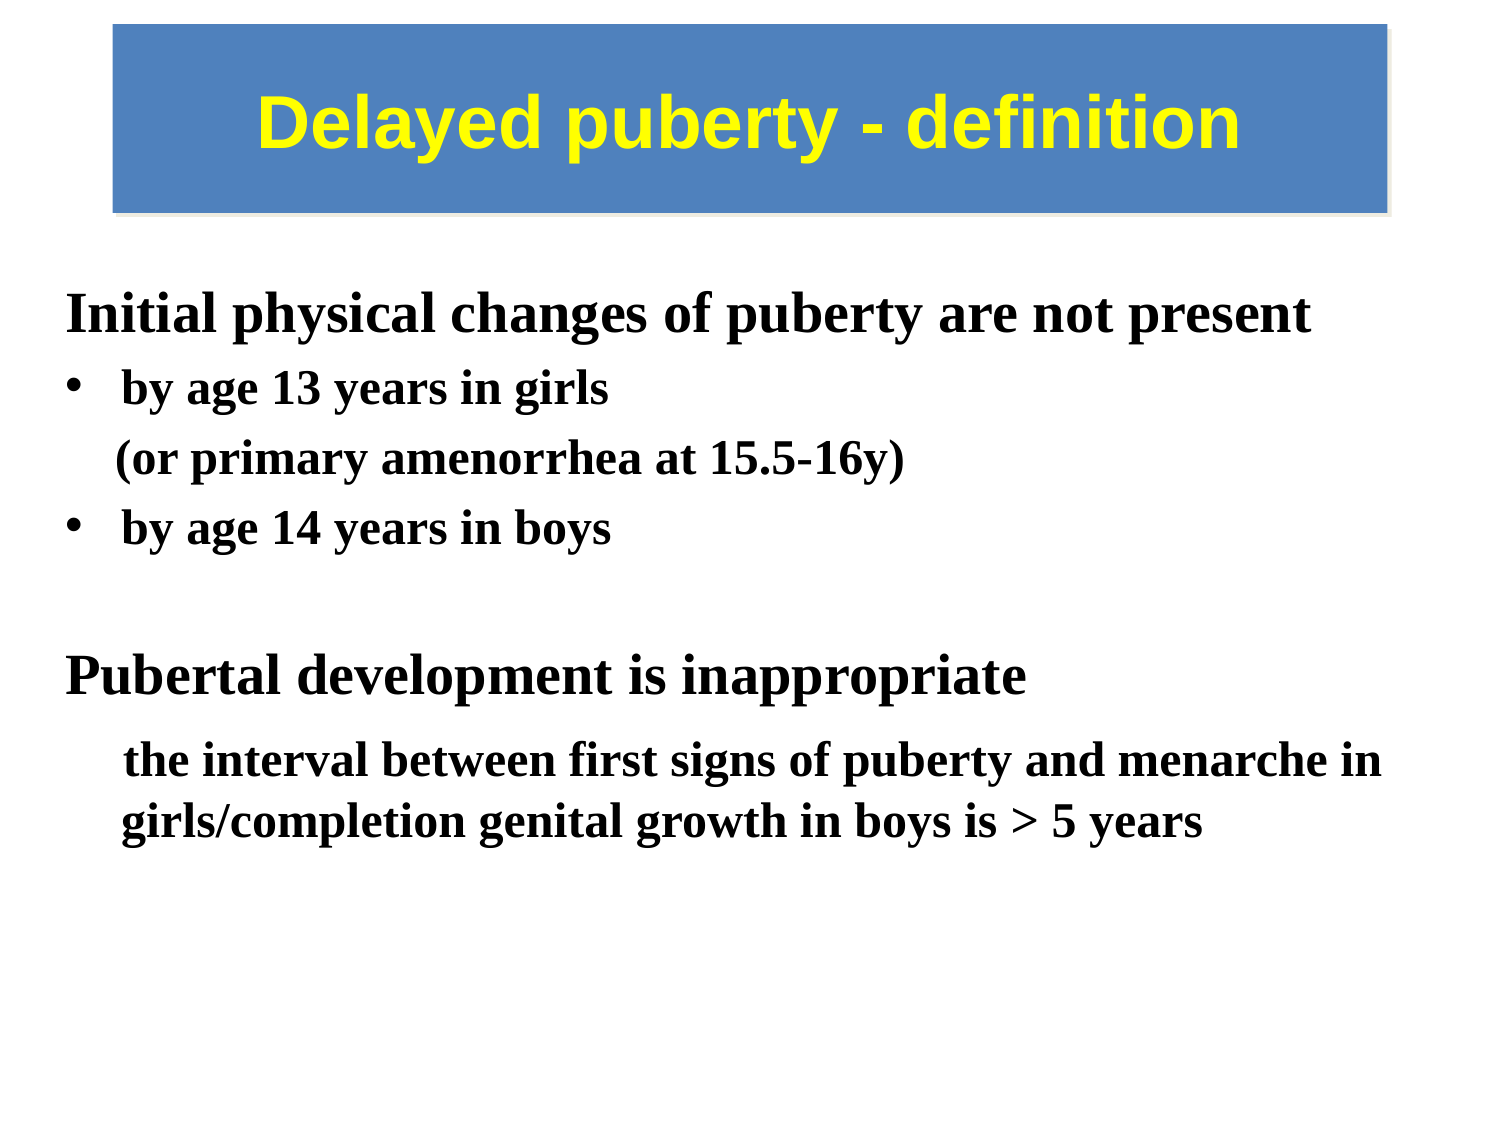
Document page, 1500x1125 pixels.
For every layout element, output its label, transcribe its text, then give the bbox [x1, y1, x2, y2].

title Delayed puberty - definition [112, 24, 1388, 213]
list Initial physical changes of puberty are not present by age 13 years in girls (or primary amenorrhea at 15.5-16y) by age 14 years in boys Pubertal development is inappropriate the interval between first signs of puberty and menarche in girls/completion genital growth in boys is > 5 years [50, 267, 1436, 988]
